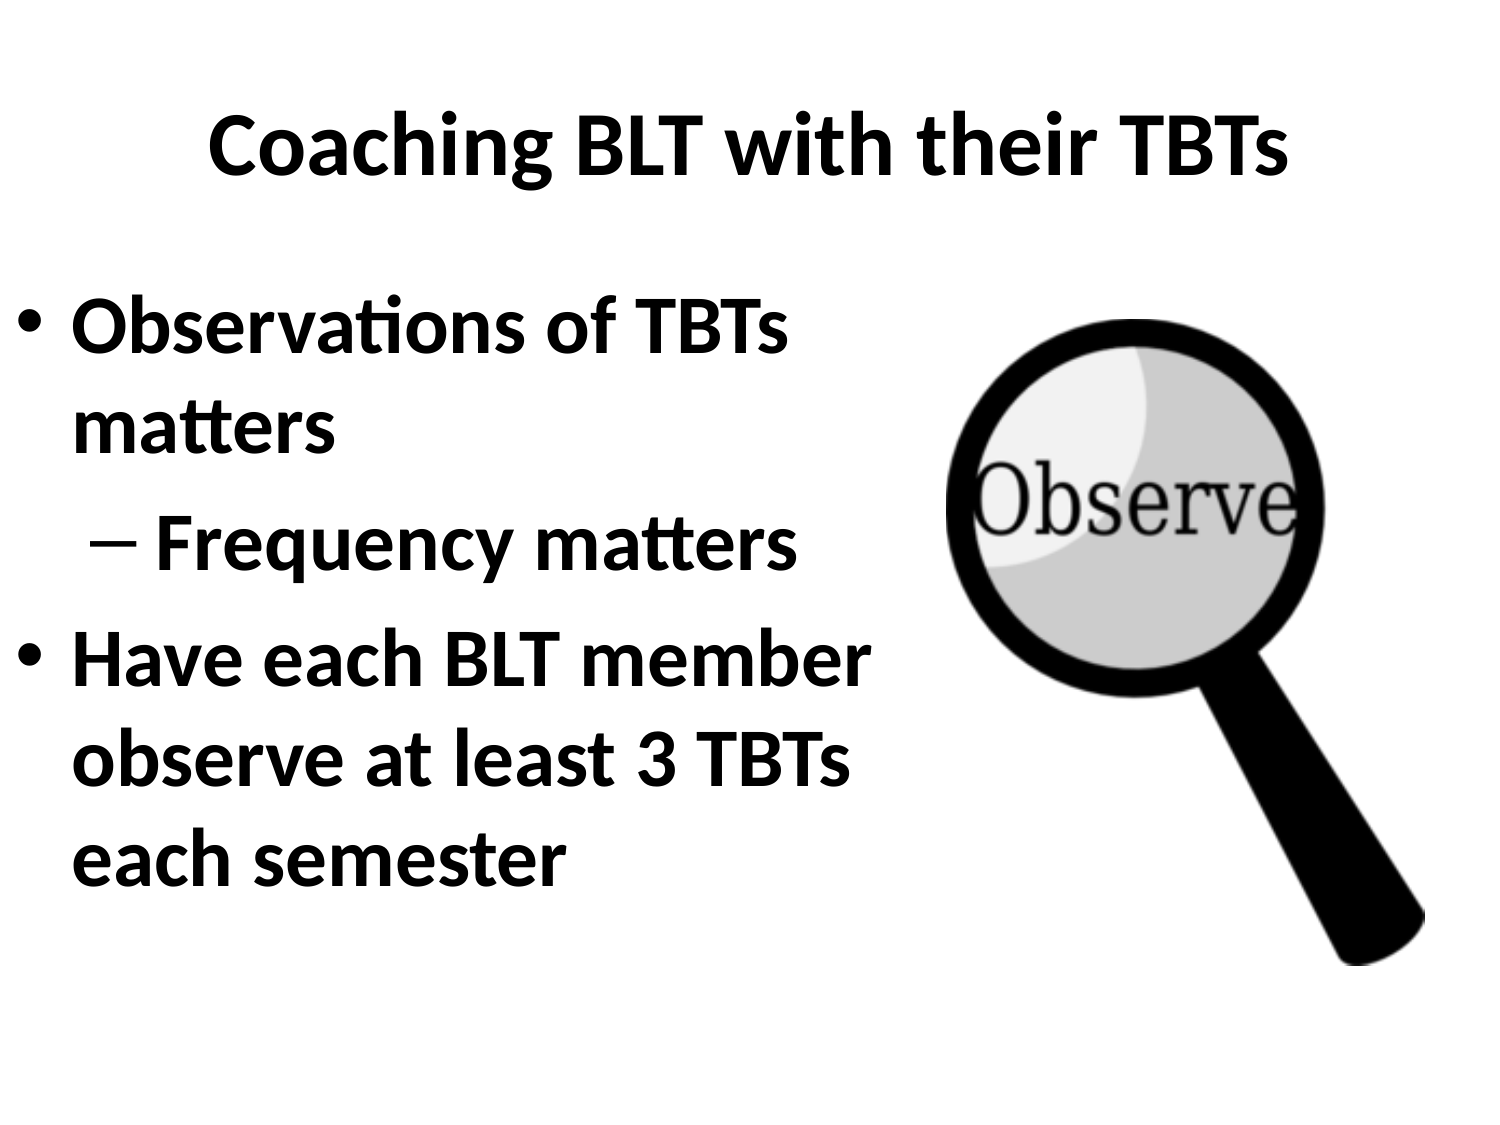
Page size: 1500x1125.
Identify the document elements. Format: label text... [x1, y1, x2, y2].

list Observations of TBTs matters Frequency matters Have each BLT member observe at least 3 TBTs each semester [0, 262, 1037, 1125]
title Coaching BLT with their TBTs [75, 45, 1425, 233]
picture [946, 319, 1426, 966]
